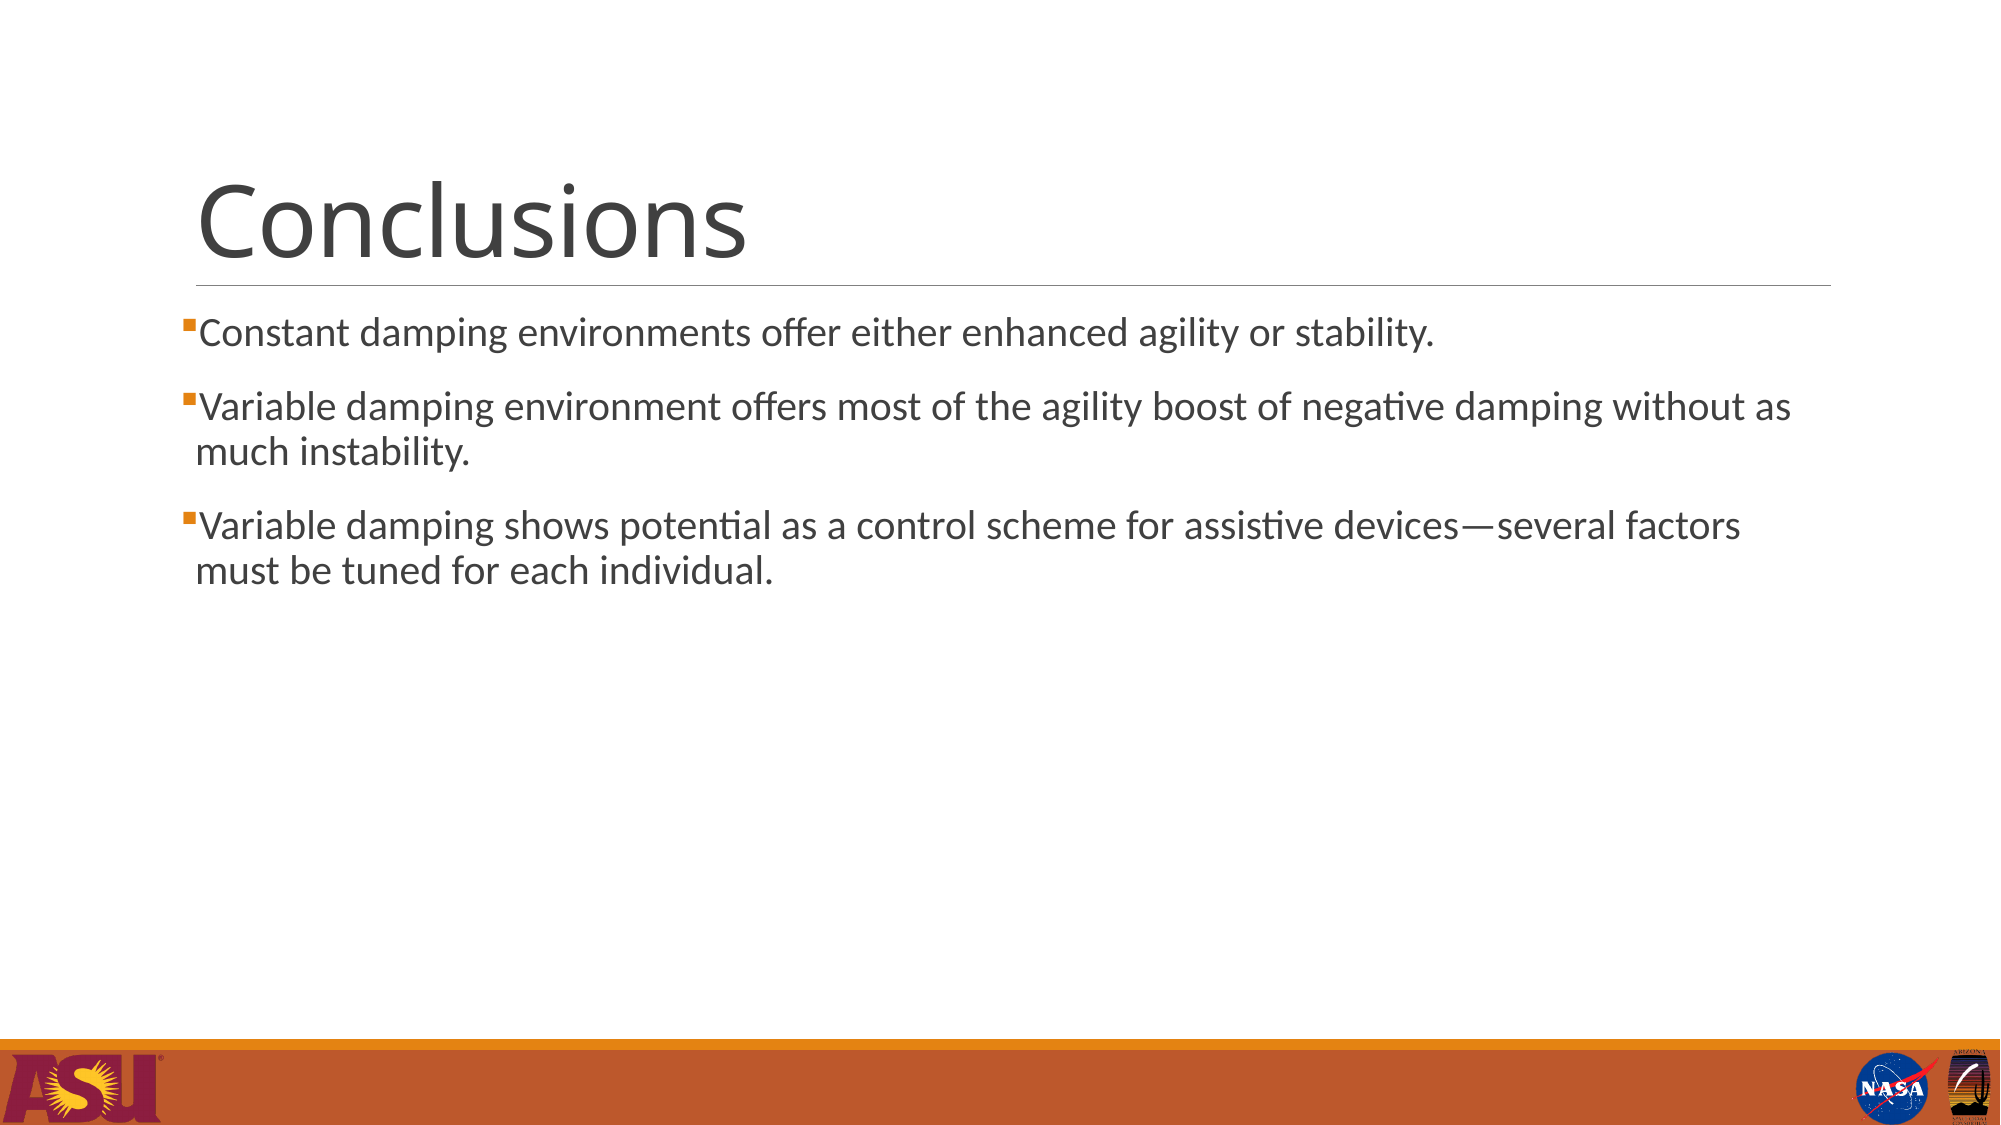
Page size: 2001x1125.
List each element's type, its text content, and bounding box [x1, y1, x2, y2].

picture [0, 1052, 165, 1125]
list Constant damping environments offer either enhanced agility or stability. Variable damping environment offers most of the agility boost of negative damping without as much instability. Variable damping shows potential as a control scheme for assistive devices—several factors must be tuned for each individual. [180, 302, 1830, 1010]
picture [1851, 1044, 2000, 1125]
title Conclusions [180, 47, 1830, 285]
